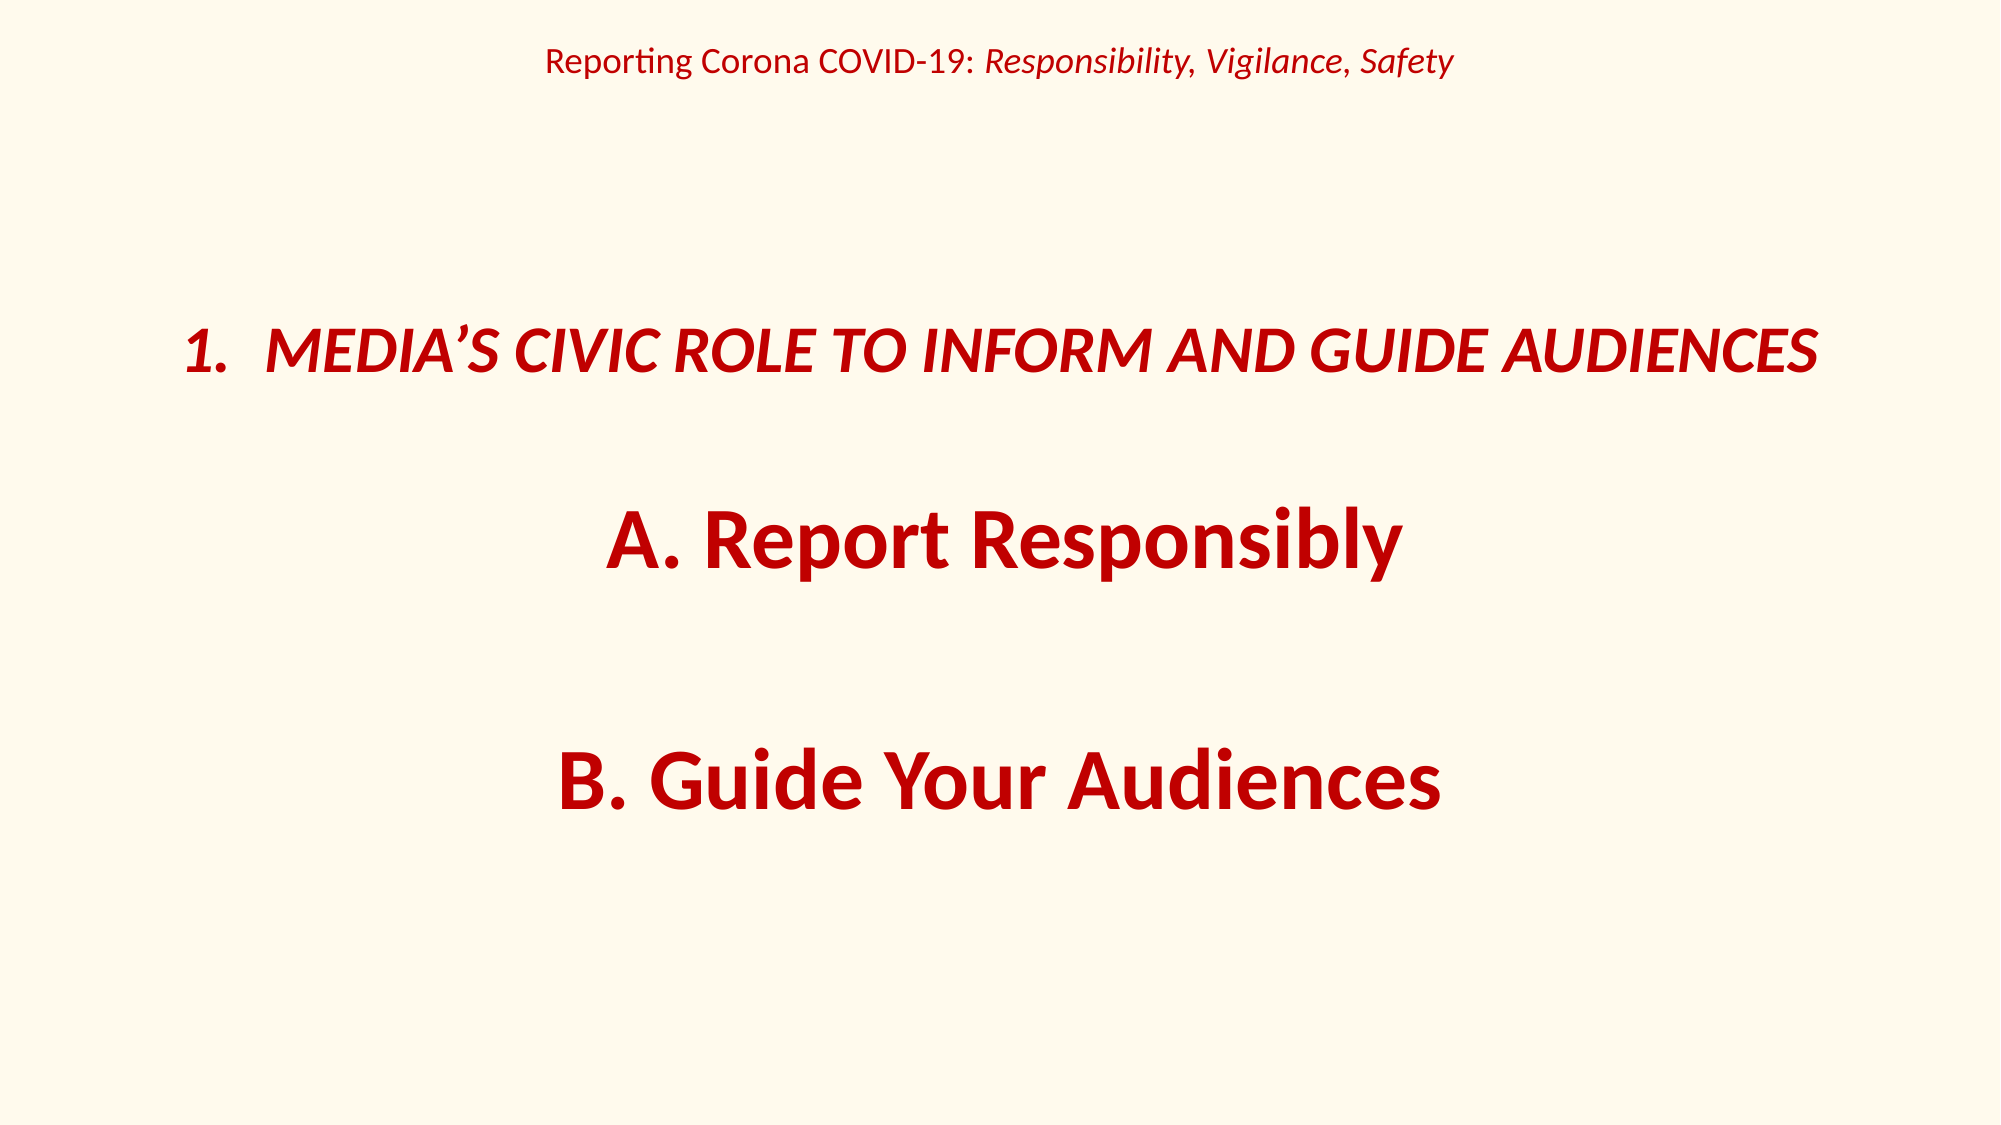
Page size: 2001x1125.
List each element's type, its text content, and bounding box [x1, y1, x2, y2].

subtitle MEDIA’S CIVIC ROLE TO INFORM AND GUIDE AUDIENCES A. Report Responsibly B. Guide Your Audiences [103, 232, 1897, 892]
title Reporting Corona COVID-19: Responsibility, Vigilance, Safety [249, 33, 1750, 130]
